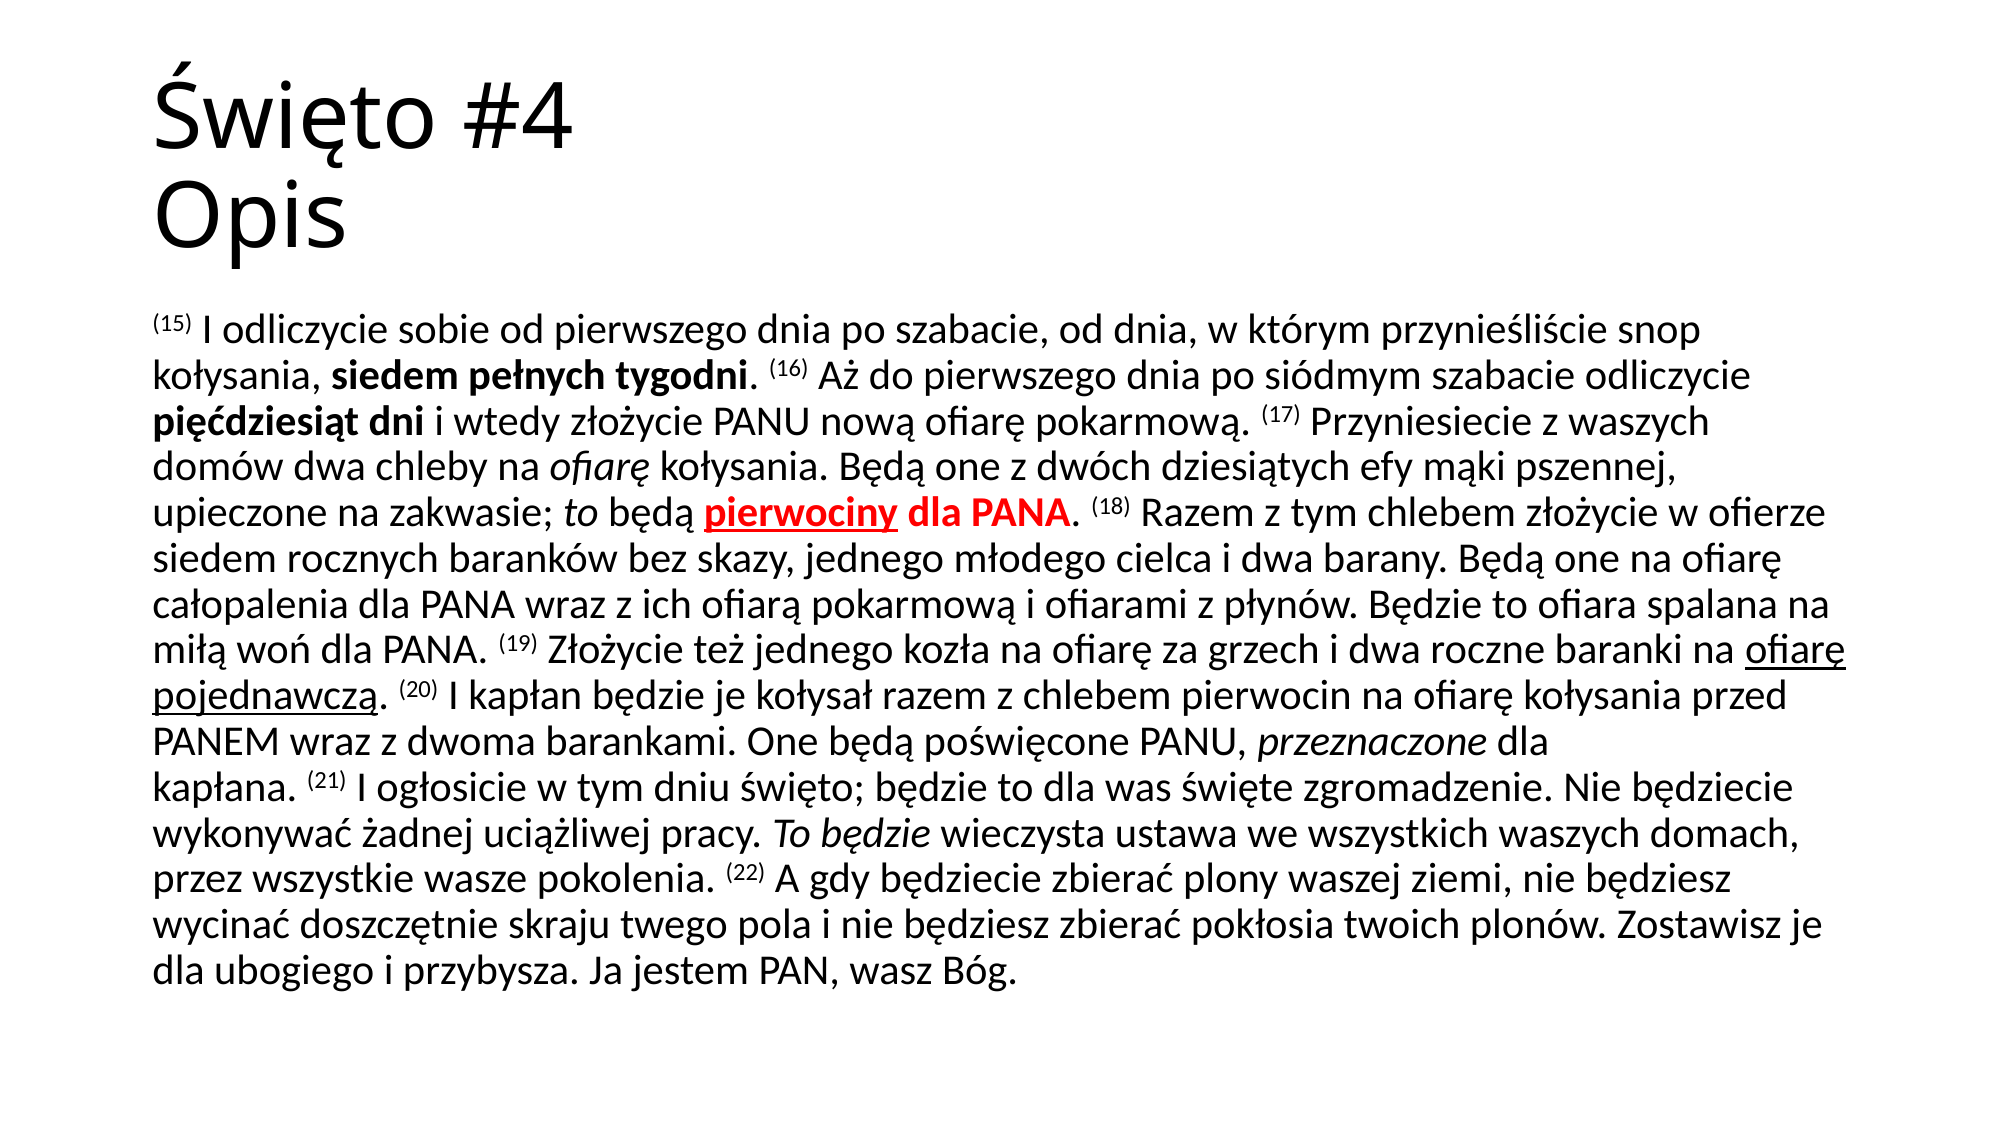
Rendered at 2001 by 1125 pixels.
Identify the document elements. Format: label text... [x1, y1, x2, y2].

title Święto #4 Opis [137, 59, 1863, 278]
list (15) I odliczycie sobie od pierwszego dnia po szabacie, od dnia, w którym przynieśliście snop kołysania, siedem pełnych tygodni. (16) Aż do pierwszego dnia po siódmym szabacie odliczycie pięćdziesiąt dni i wtedy złożycie PANU nową ofiarę pokarmową. (17) Przyniesiecie z waszych domów dwa chleby na ofiarę kołysania. Będą one z dwóch dziesiątych efy mąki pszennej, upieczone na zakwasie; to będą pierwociny dla PANA. (18) Razem z tym chlebem złożycie w ofierze siedem rocznych baranków bez skazy, jednego młodego cielca i dwa barany. Będą one na ofiarę całopalenia dla PANA wraz z ich ofiarą pokarmową i ofiarami z płynów. Będzie to ofiara spalana na miłą woń dla PANA. (19) Złożycie też jednego kozła na ofiarę za grzech i dwa roczne baranki na ofiarę pojednawczą. (20) I kapłan będzie je kołysał razem z chlebem pierwocin na ofiarę kołysania przed PANEM wraz z dwoma barankami. One będą poświęcone PANU, przeznaczone dla kapłana. (21) I ogłosicie w tym dniu święto; będzie to dla was święte zgromadzenie. Nie będziecie wykonywać żadnej uciążliwej pracy. To będzie wieczysta ustawa we wszystkich waszych domach, przez wszystkie wasze pokolenia. (22) A gdy będziecie zbierać plony waszej ziemi, nie będziesz wycinać doszczętnie skraju twego pola i nie będziesz zbierać pokłosia twoich plonów. Zostawisz je dla ubogiego i przybysza. Ja jestem PAN, wasz Bóg. [137, 299, 1863, 1014]
